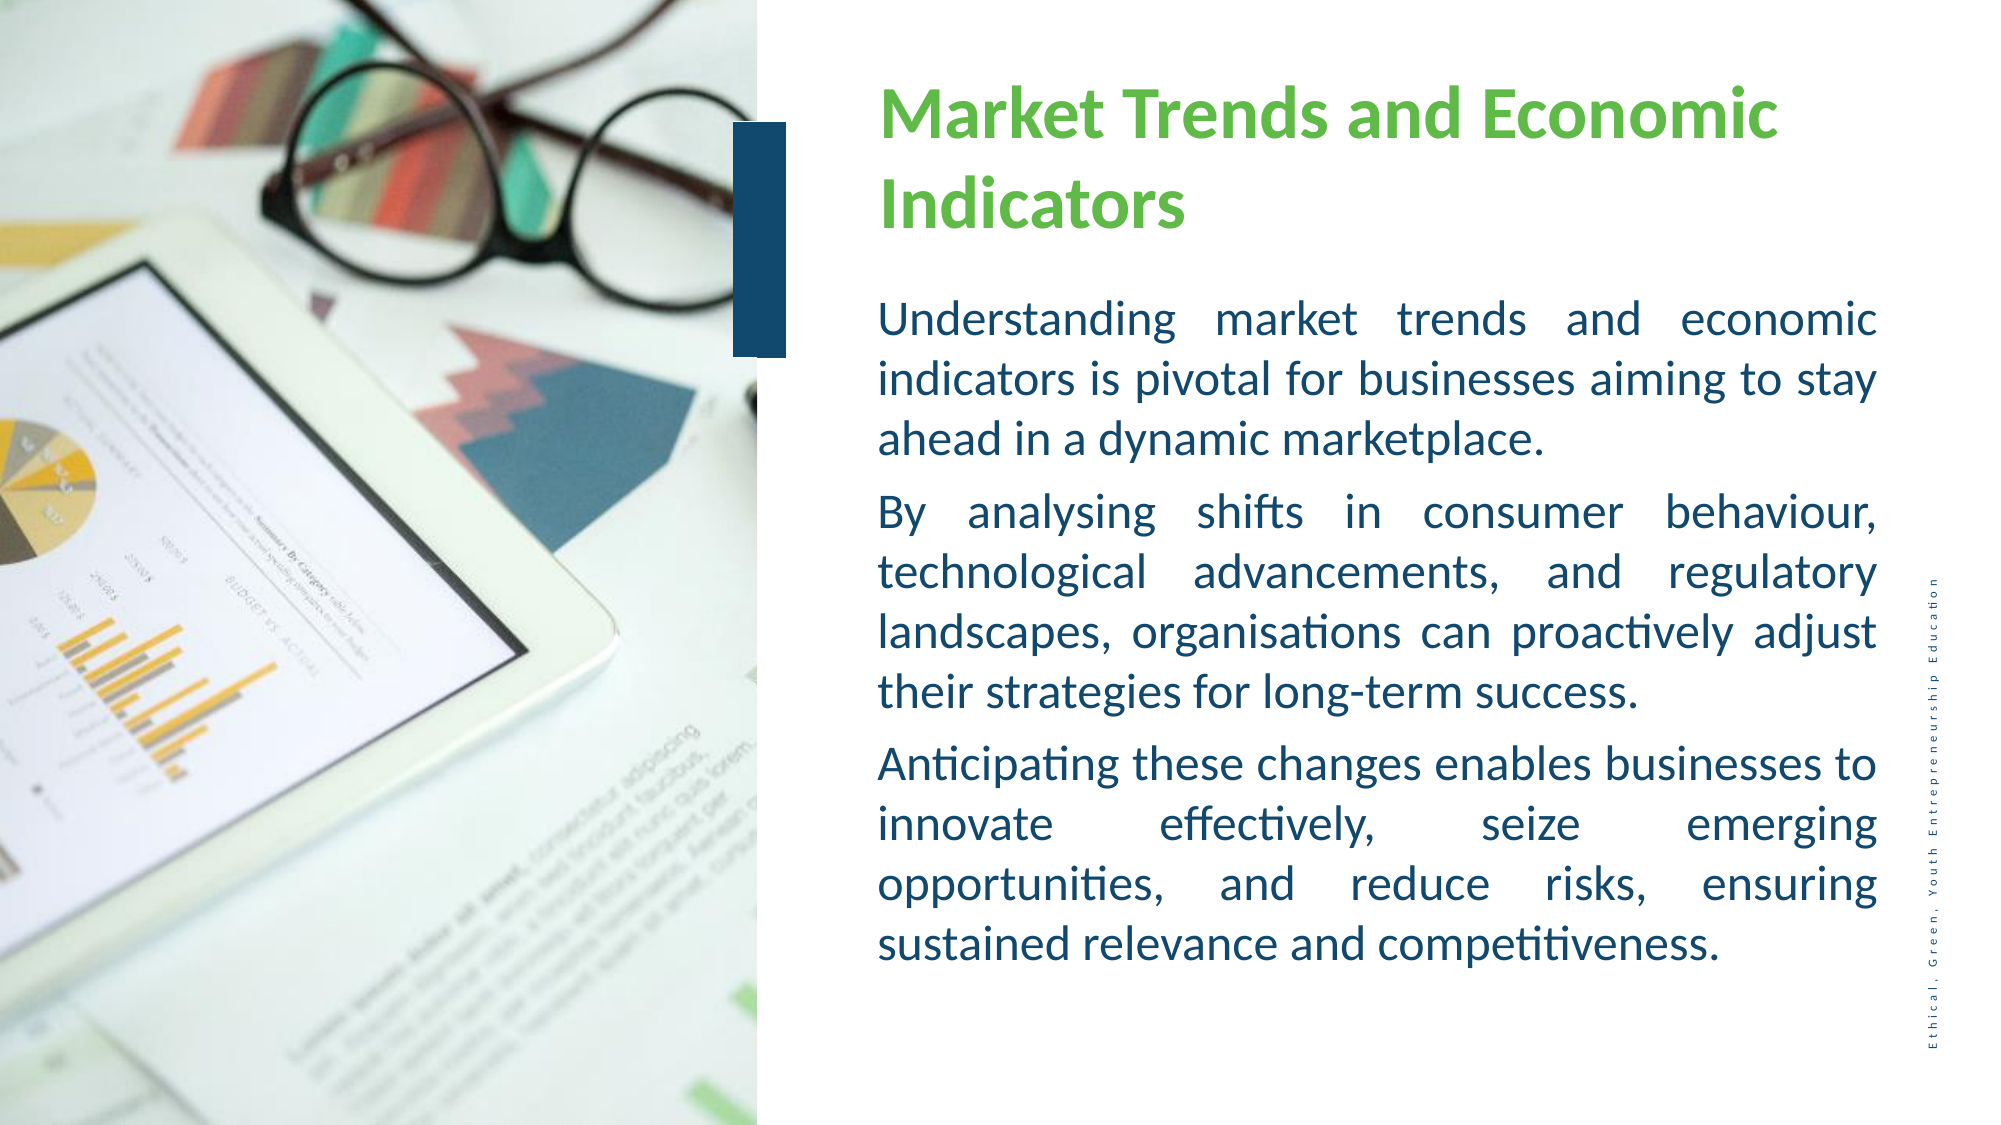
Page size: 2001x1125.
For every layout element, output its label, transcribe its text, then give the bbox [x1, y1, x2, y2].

list Market Trends and Economic Indicators [864, 55, 1867, 195]
picture [0, 0, 758, 1125]
list Understanding market trends and economic indicators is pivotal for businesses aiming to stay ahead in a dynamic marketplace. By analysing shifts in consumer behaviour, technological advancements, and regulatory landscapes, organisations can proactively adjust their strategies for long-term success. Anticipating these changes enables businesses to innovate effectively, seize emerging opportunities, and reduce risks, ensuring sustained relevance and competitiveness. [862, 278, 1894, 847]
